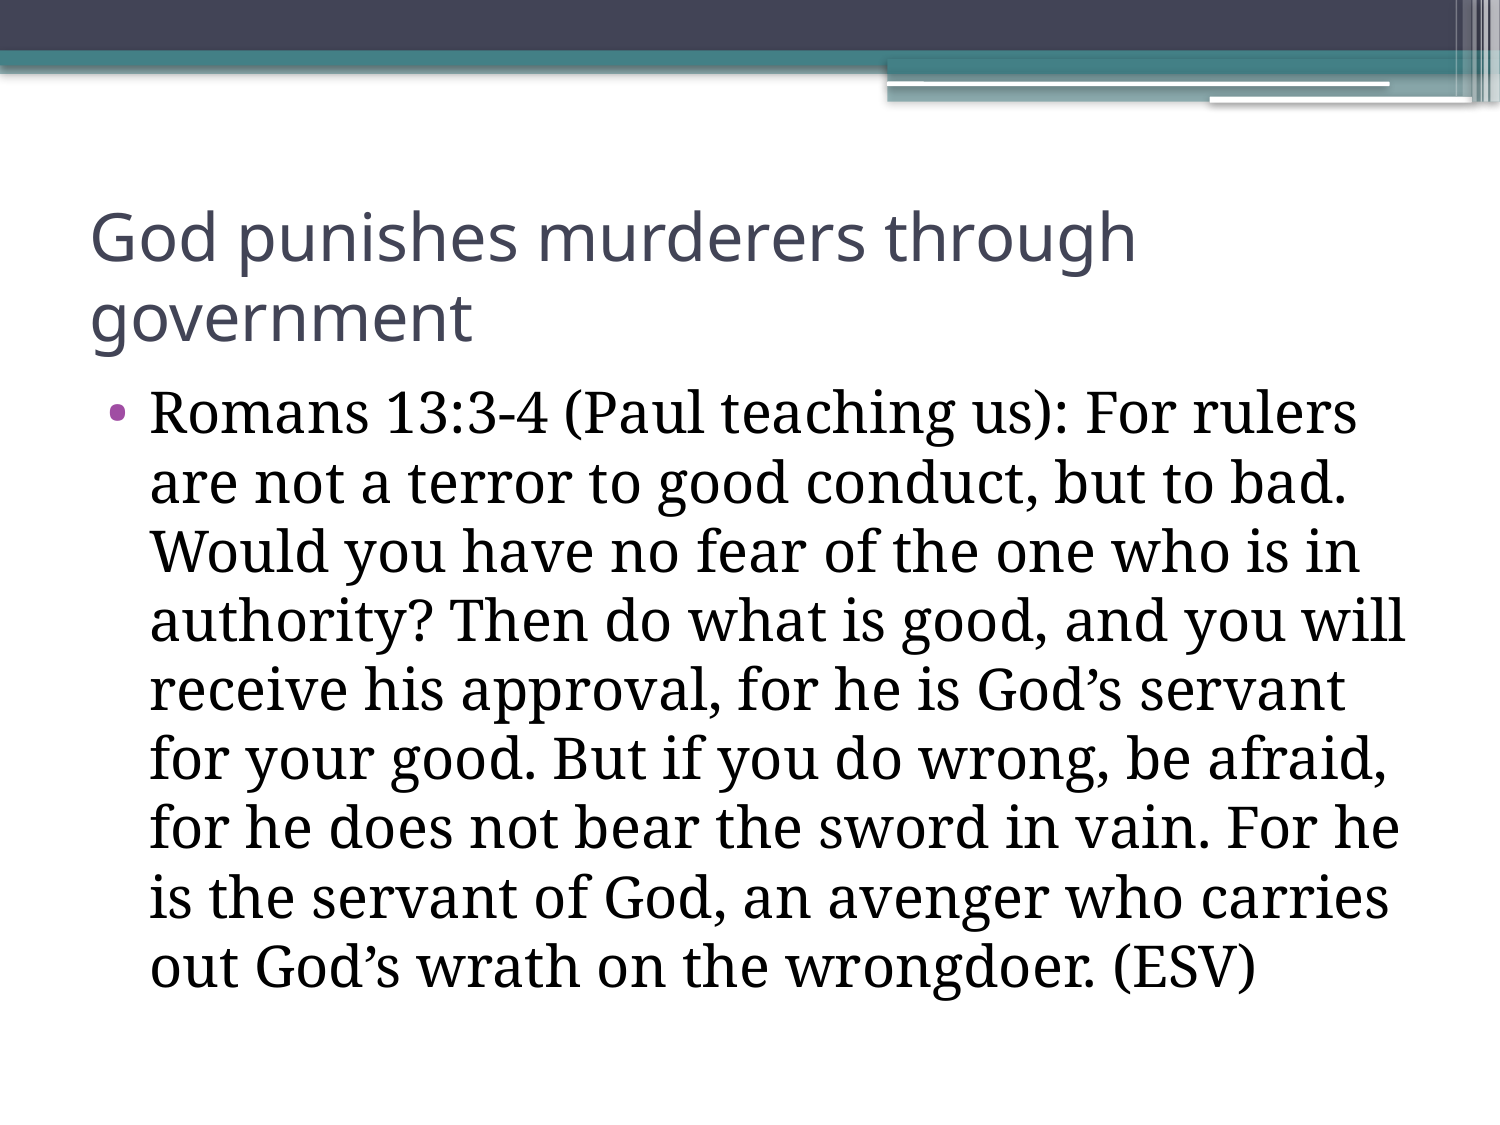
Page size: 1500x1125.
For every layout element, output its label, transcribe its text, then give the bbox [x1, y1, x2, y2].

list Romans 13:3-4 (Paul teaching us): For rulers are not a terror to good conduct, but to bad. Would you have no fear of the one who is in authority? Then do what is good, and you will receive his approval, for he is God’s servant for your good. But if you do wrong, be afraid, for he does not bear the sword in vain. For he is the servant of God, an avenger who carries out God’s wrath on the wrongdoer. (ESV) [75, 368, 1425, 1079]
title God punishes murderers through government [75, 187, 1425, 363]
